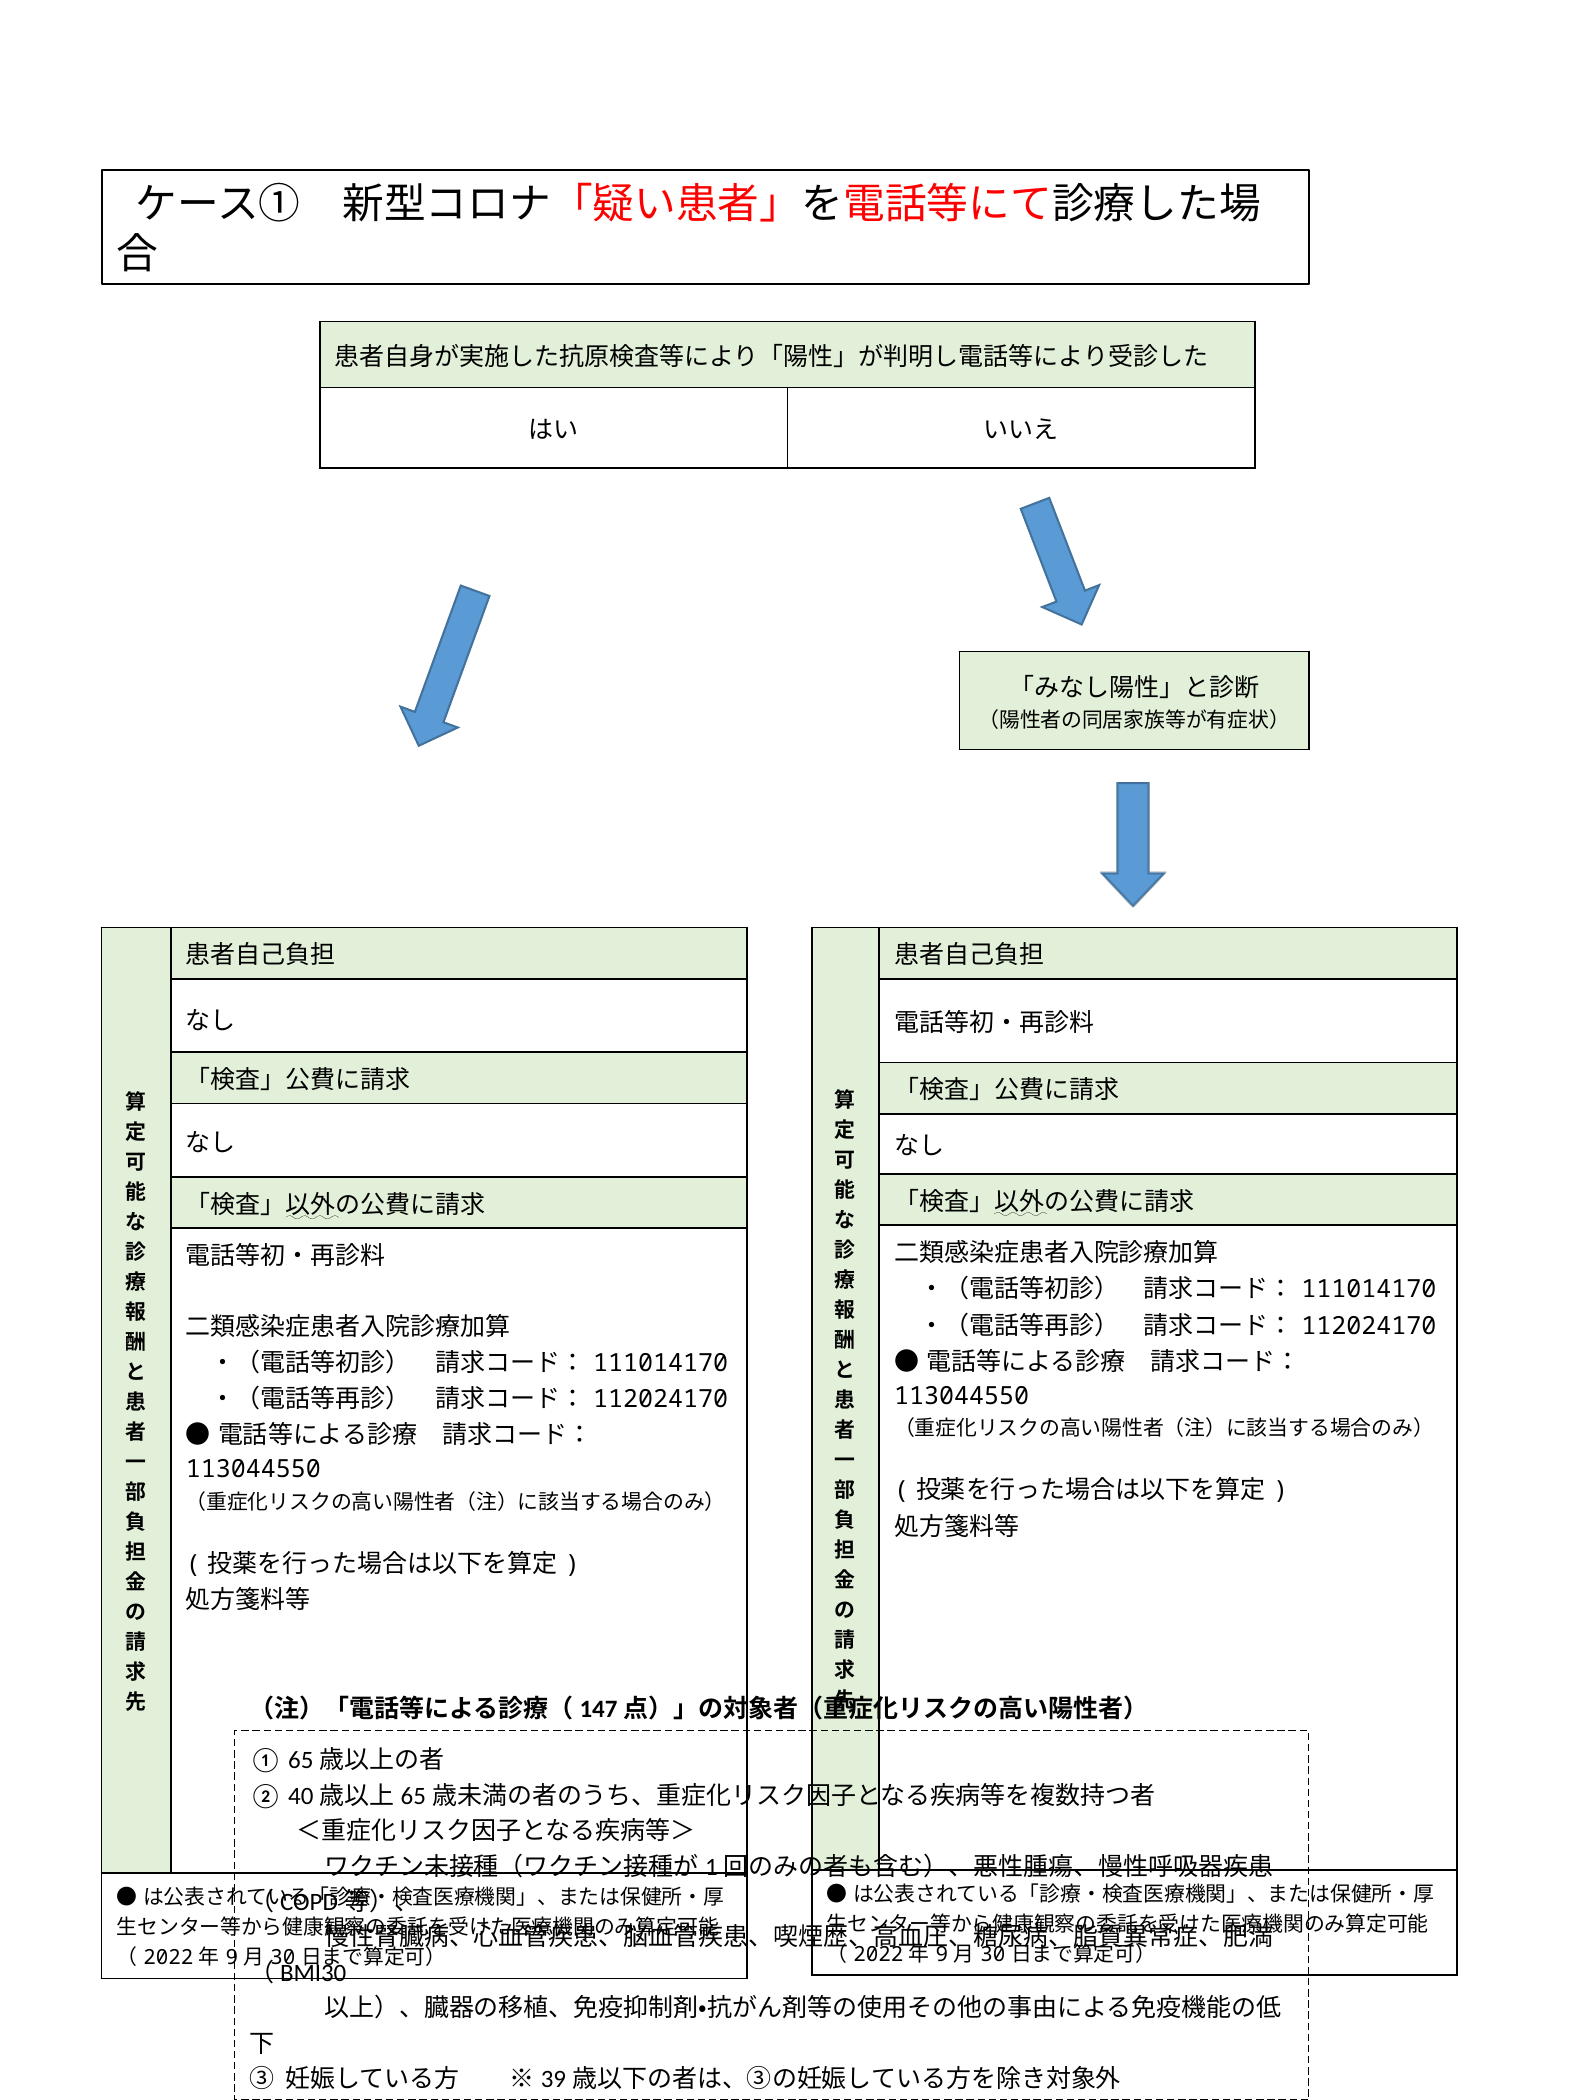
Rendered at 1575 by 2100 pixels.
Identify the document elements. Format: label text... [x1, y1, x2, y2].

picture [1099, 782, 1167, 908]
table_cell なし [880, 1115, 1456, 1173]
table_cell 電話等初・再診料 [880, 980, 1456, 1062]
table_cell 「検査」以外の公費に請求 [172, 1178, 746, 1227]
table_header 算定可能な診療報酬と患者一部負担金の請求先 [813, 928, 878, 1685]
table_cell ●は公表されている「診療・検査医療機関」、または保健所・厚生センター等から健康観察の委託を受けた医療機関のみ算定可能（2022年9月30日まで算定可） [102, 1874, 234, 1978]
text_box ① 65歳以上の者 ② 40歳以上65歳未満の者のうち、重症化リスク因子となる疾病等を複数持つ者 ＜重症化リスク因子となる疾病等＞ ワクチン未接種（ワクチン接種が1回のみの者も含む）、悪性腫瘍、慢性呼吸器疾患（COPD等）、 慢性腎臓病、心血管疾患、脳血管疾患、喫煙歴、高血圧、糖尿病、脂質異常症、肥満（BMI30 以上）、臓器の移植、免疫抑制剤・抗がん剤等の使用その他の事由による免疫機能の低下 ③ 妊娠している方 ※39歳以下の者は、③の妊娠している方を除き対象外 [234, 1730, 1309, 2100]
table_cell はい [321, 388, 787, 467]
table_header 算定可能な診療報酬と患者一部負担金の請求先 [102, 928, 170, 1872]
table_cell なし [172, 980, 746, 1051]
table_cell いいえ [788, 388, 1254, 467]
table_cell 「検査」公費に請求 [172, 1053, 746, 1103]
table_header 患者自己負担 [880, 928, 1456, 978]
table_cell 二類感染症患者入院診療加算 ・（電話等初診） 請求コード：111014170 ・（電話等再診） 請求コード：112024170 ●電話等による診療 請求コード：113044550 （重症化リスクの高い陽性者（注）に該当する場合のみ） (投薬を行った場合は以下を算定) 処方箋料等 [880, 1226, 1456, 1869]
table_cell 「検査」公費に請求 [880, 1063, 1456, 1113]
text_box ケース① 新型コロナ「疑い患者」を電話等にて診療した場合 [101, 169, 1309, 285]
text_box [398, 584, 491, 748]
table_cell 「検査」以外の公費に請求 [880, 1175, 1456, 1224]
table_cell なし [172, 1104, 746, 1176]
text_box [1019, 496, 1102, 626]
table_header 患者自身が実施した抗原検査等により「陽性」が判明し電話等により受診した [321, 322, 1254, 387]
text_box （注）「電話等による診療（147点）」の対象者（重症化リスクの高い陽性者） [234, 1685, 1167, 1730]
table_header 「みなし陽性」と診断 （陽性者の同居家族等が有症状） [960, 652, 1308, 749]
table_cell 電話等初・再診料 二類感染症患者入院診療加算 ・（電話等初診） 請求コード：111014170 ・（電話等再診） 請求コード：112024170 ●電話等による診療 請求コード：113044550 （重症化リスクの高い陽性者（注）に該当する場合のみ） (投薬を行った場合は以下を算定) 処方箋料等 [172, 1229, 746, 1872]
table_cell ●は公表されている「診療・検査医療機関」、または保健所・厚生センター等から健康観察の委託を受けた医療機関のみ算定可能（2022年9月30日まで算定可） [1309, 1871, 1456, 1974]
table_header 患者自己負担 [172, 928, 746, 978]
